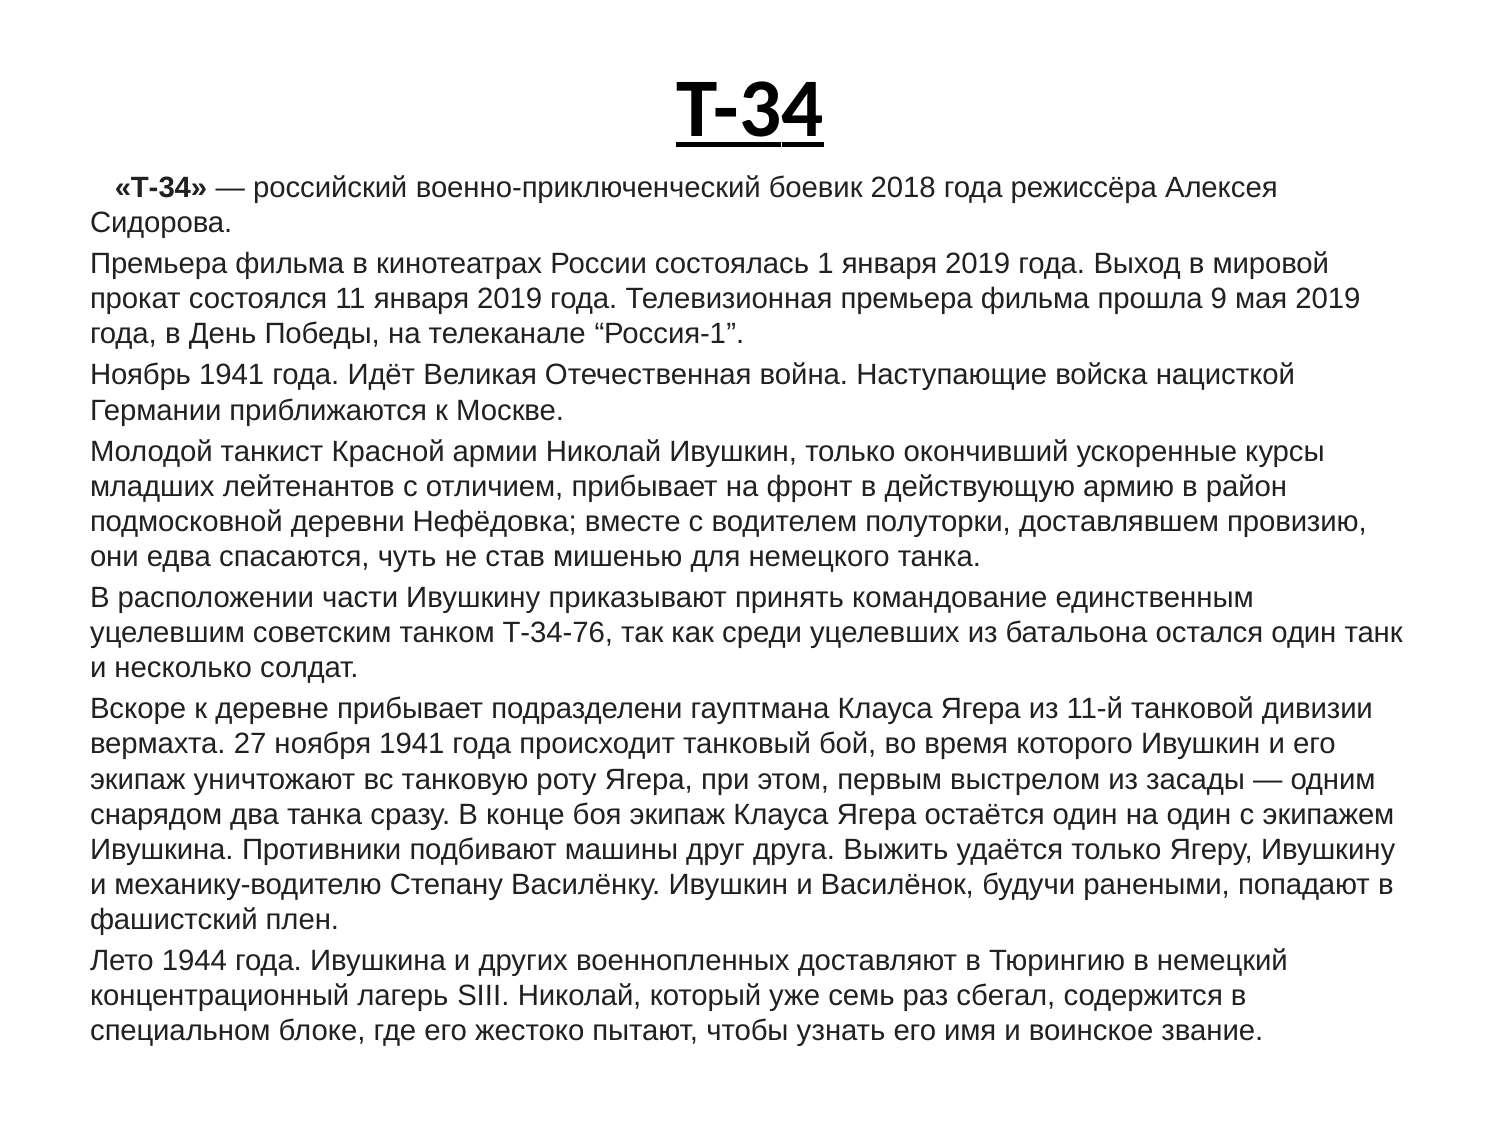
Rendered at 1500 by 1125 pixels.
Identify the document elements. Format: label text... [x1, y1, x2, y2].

title Т-34 [75, 45, 1425, 160]
list «Т-34» — российский военно-приключенческий боевик 2018 года режиссёра Алексея Сидорова. Премьера фильма в кинотеатрах России состоялась 1 января 2019 года. Выход в мировой прокат состоялся 11 января 2019 года. Телевизионная премьера фильма прошла 9 мая 2019 года, в День Победы, на телеканале “Россия-1”. Ноябрь 1941 года. Идёт Великая Отечественная война. Наступающие войска нацисткой Германии приближаются к Москве. Молодой танкист Красной армии Николай Ивушкин, только окончивший ускоренные курсы младших лейтенантов с отличием, прибывает на фронт в действующую армию в район подмосковной деревни Нефёдовка; вместе с водителем полуторки, доставлявшем провизию, они едва спасаются, чуть не став мишенью для немецкого танка. В расположении части Ивушкину приказывают принять командование единственным уцелевшим советским танком Т-34-76, так как среди уцелевших из батальона остался один танк и несколько солдат. Вскоре к деревне прибывает подразделени гауптмана Клауса Ягера из 11-й танковой дивизии вермахта. 27 ноября 1941 года происходит танковый бой, во время которого Ивушкин и его экипаж уничтожают вс танковую роту Ягера, при этом, первым выстрелом из засады — одним снарядом два танка сразу. В конце боя экипаж Клауса Ягера остаётся один на один с экипажем Ивушкина. Противники подбивают машины друг друга. Выжить удаётся только Ягеру, Ивушкину и механику-водителю Степану Василёнку. Ивушкин и Василёнок, будучи ранеными, попадают в фашистский плен. Лето 1944 года. Ивушкина и других военнопленных доставляют в Тюрингию в немецкий концентрационный лагерь SIII. Николай, который уже семь раз сбегал, содержится в специальном блоке, где его жестоко пытают, чтобы узнать его имя и воинское звание. [75, 160, 1425, 1080]
